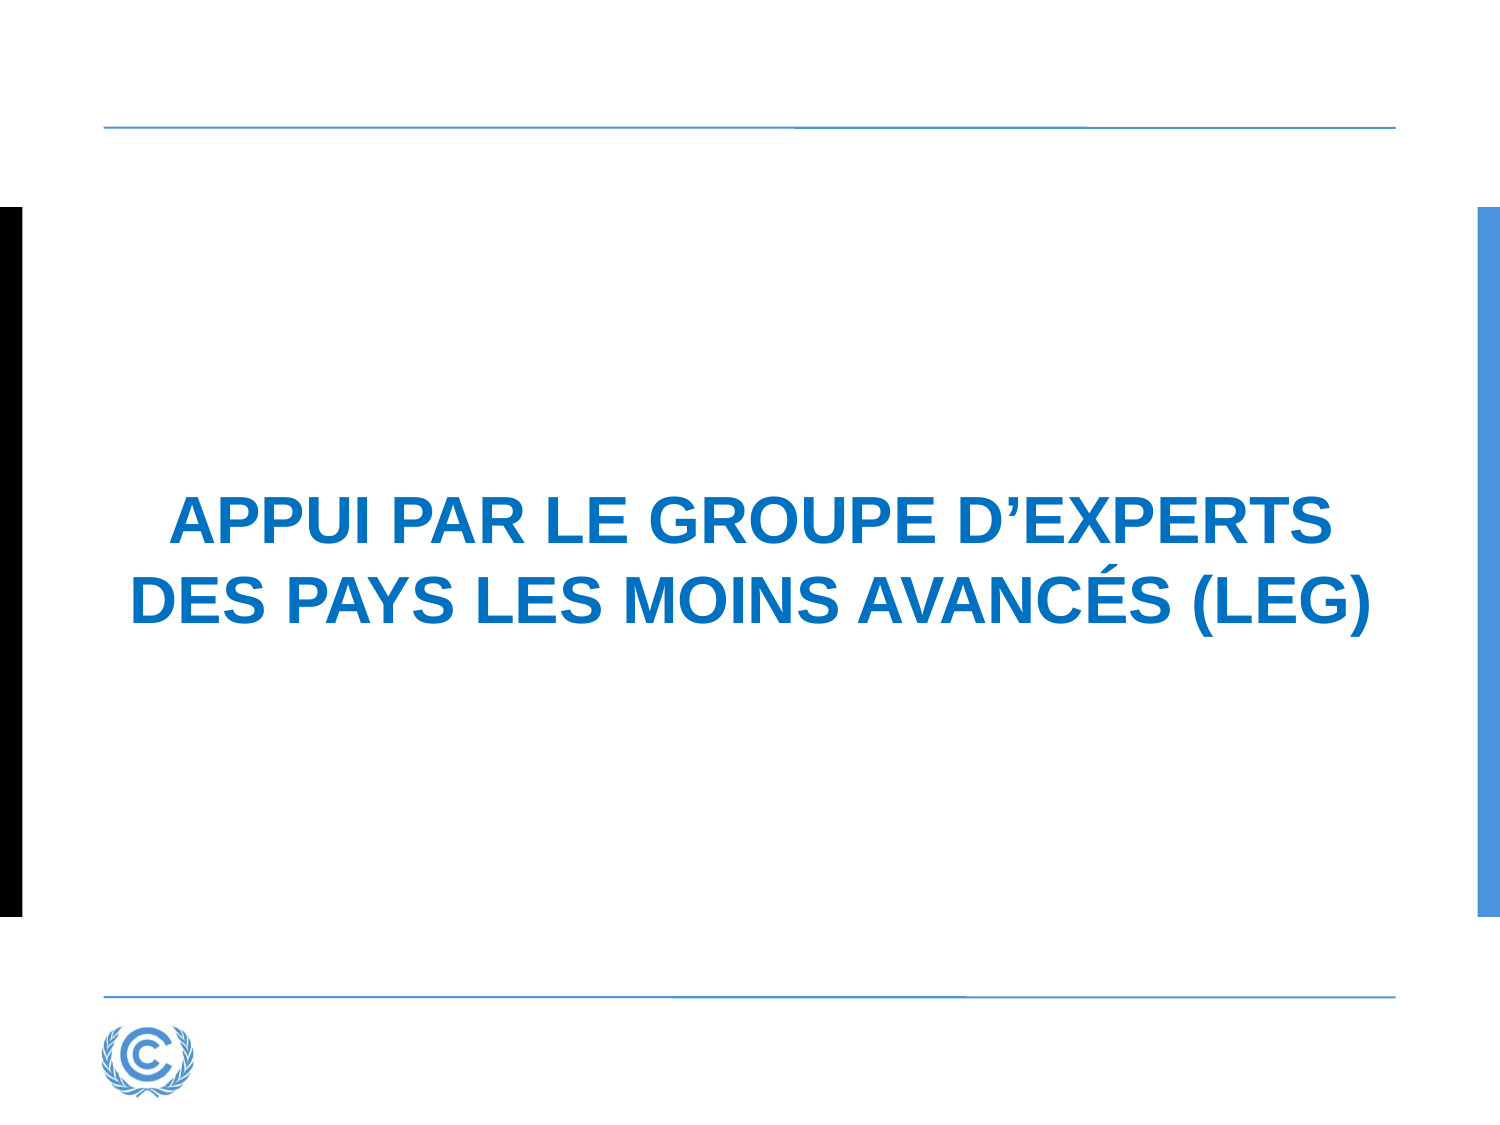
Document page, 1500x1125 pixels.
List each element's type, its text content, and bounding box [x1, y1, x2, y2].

picture [101, 1001, 209, 1109]
text_box APPUI PAR LE GROUPE D’EXPERTS DES PAYS LES MOINS AVANCÉS (LEG) [104, 196, 1400, 917]
